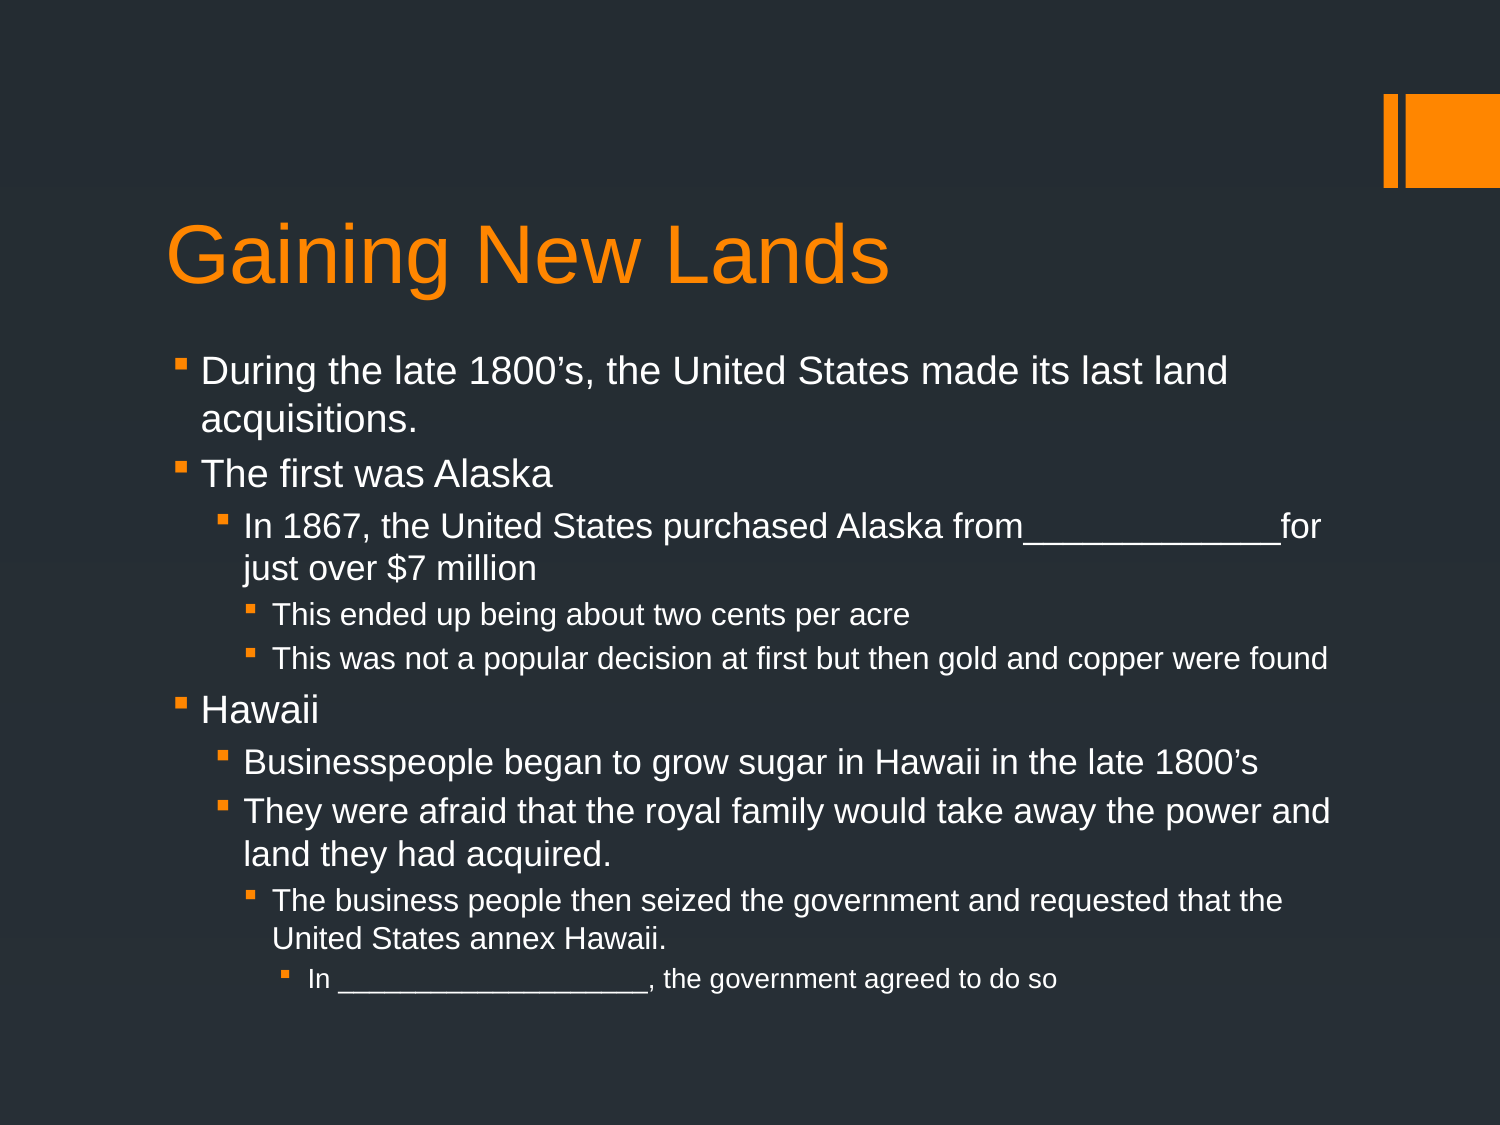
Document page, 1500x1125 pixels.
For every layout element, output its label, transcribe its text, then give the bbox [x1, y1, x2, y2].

list During the late 1800’s, the United States made its last land acquisitions. The first was Alaska In 1867, the United States purchased Alaska from_____________for just over $7 million This ended up being about two cents per acre This was not a popular decision at first but then gold and copper were found Hawaii Businesspeople began to grow sugar in Hawaii in the late 1800’s They were afraid that the royal family would take away the power and land they had acquired. The business people then seized the government and requested that the United States annex Hawaii. In ____________________, the government agreed to do so [150, 337, 1350, 1035]
title Gaining New Lands [150, 118, 1350, 308]
